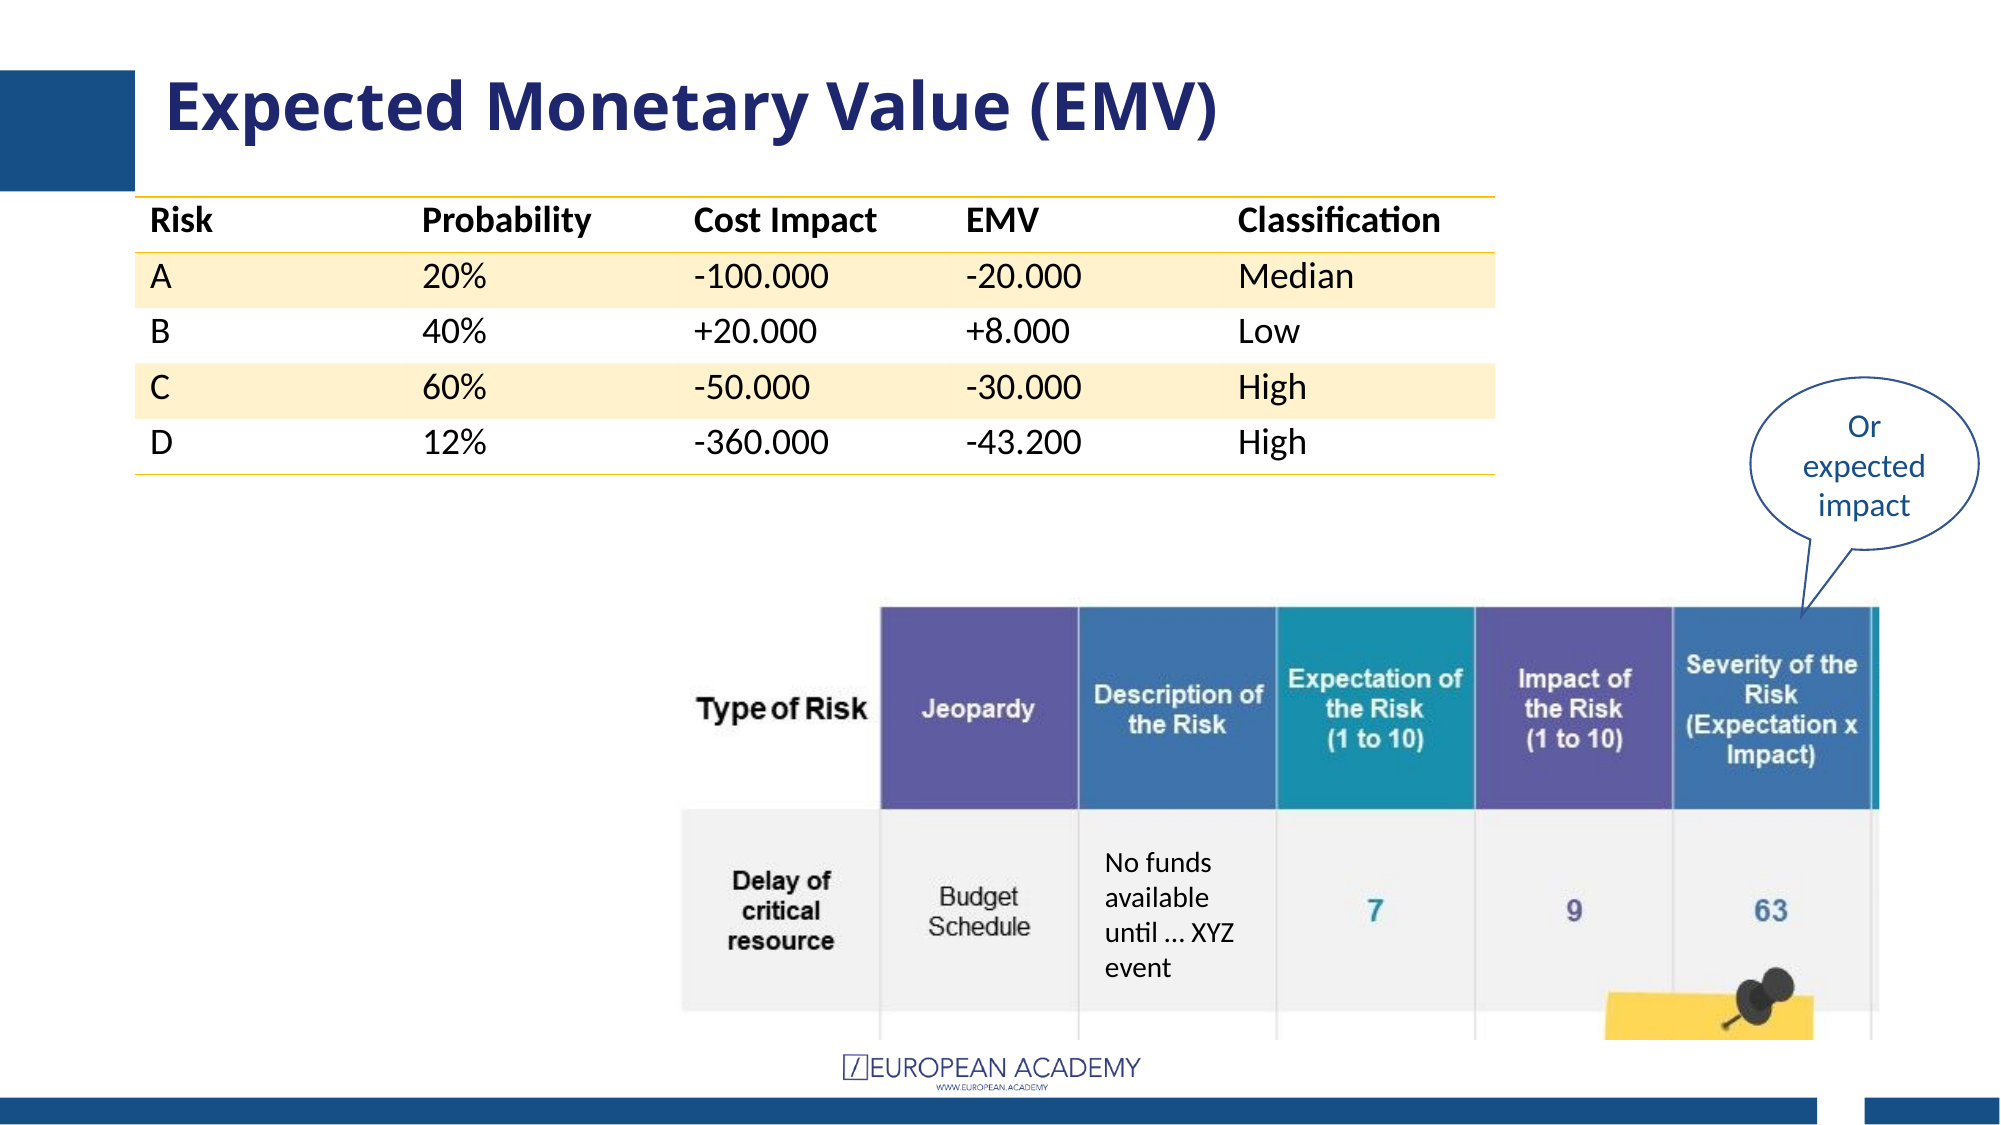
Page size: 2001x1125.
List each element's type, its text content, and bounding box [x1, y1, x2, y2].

table_cell -30.000 [951, 363, 1223, 419]
title Expected Monetary Value (EMV) [149, 65, 1772, 154]
table_cell +20.000 [679, 308, 951, 363]
table_cell High [1223, 419, 1495, 474]
table_cell 20% [407, 253, 679, 308]
table_cell D [135, 419, 407, 474]
text_box [0, 1097, 1818, 1125]
table_header Risk [135, 198, 407, 252]
table_header EMV [951, 198, 1223, 252]
table_cell -50.000 [679, 363, 951, 419]
picture [843, 1053, 1147, 1092]
table_header Cost Impact [679, 198, 951, 252]
table_cell High [1223, 363, 1495, 419]
table_cell +8.000 [951, 308, 1223, 363]
table_cell Median [1223, 253, 1495, 308]
table_cell C [135, 363, 407, 419]
table_cell -20.000 [951, 253, 1223, 308]
table_cell 12% [407, 419, 679, 474]
table_header Probability [407, 198, 679, 252]
table_cell 40% [407, 308, 679, 363]
picture [614, 579, 1880, 1040]
text_box [1864, 1097, 2000, 1125]
table_cell -43.200 [951, 419, 1223, 474]
table_cell -360.000 [679, 419, 951, 474]
table_header Classification [1223, 198, 1495, 252]
table_cell -100.000 [679, 253, 951, 308]
text_box [0, 70, 135, 192]
table_cell Low [1223, 308, 1495, 363]
table_cell 60% [407, 363, 679, 419]
table_cell B [135, 308, 407, 363]
text_box Or expected impact [1749, 376, 1980, 579]
table_cell A [135, 253, 407, 308]
